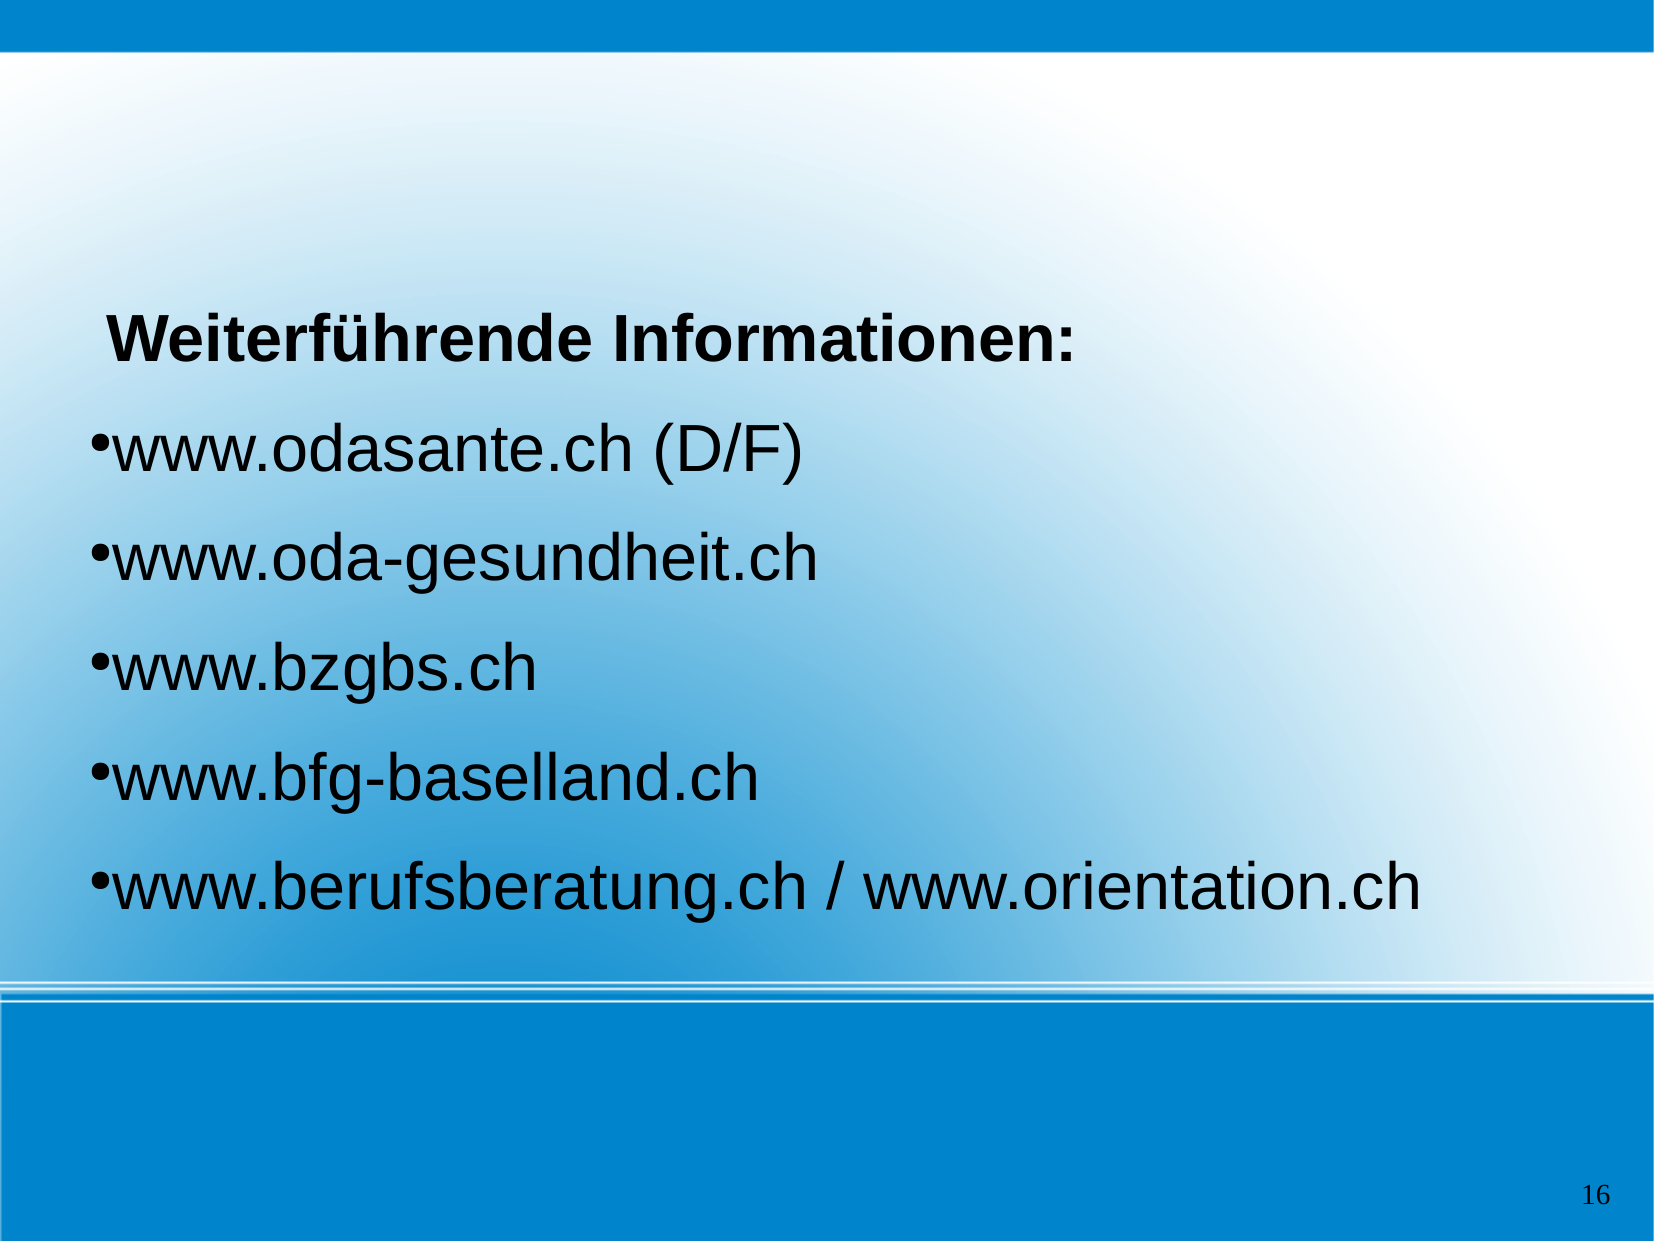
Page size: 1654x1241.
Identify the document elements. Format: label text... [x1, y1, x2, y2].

text_box Weiterführende Informationen: www.odasante.ch (D/F) www.oda-gesundheit.ch www.bzgbs.ch www.bfg-baselland.ch www.berufsberatung.ch / www.orientation.ch [88, 295, 1577, 975]
slide_number 16 [1504, 1166, 1628, 1224]
picture [0, 52, 1654, 1241]
